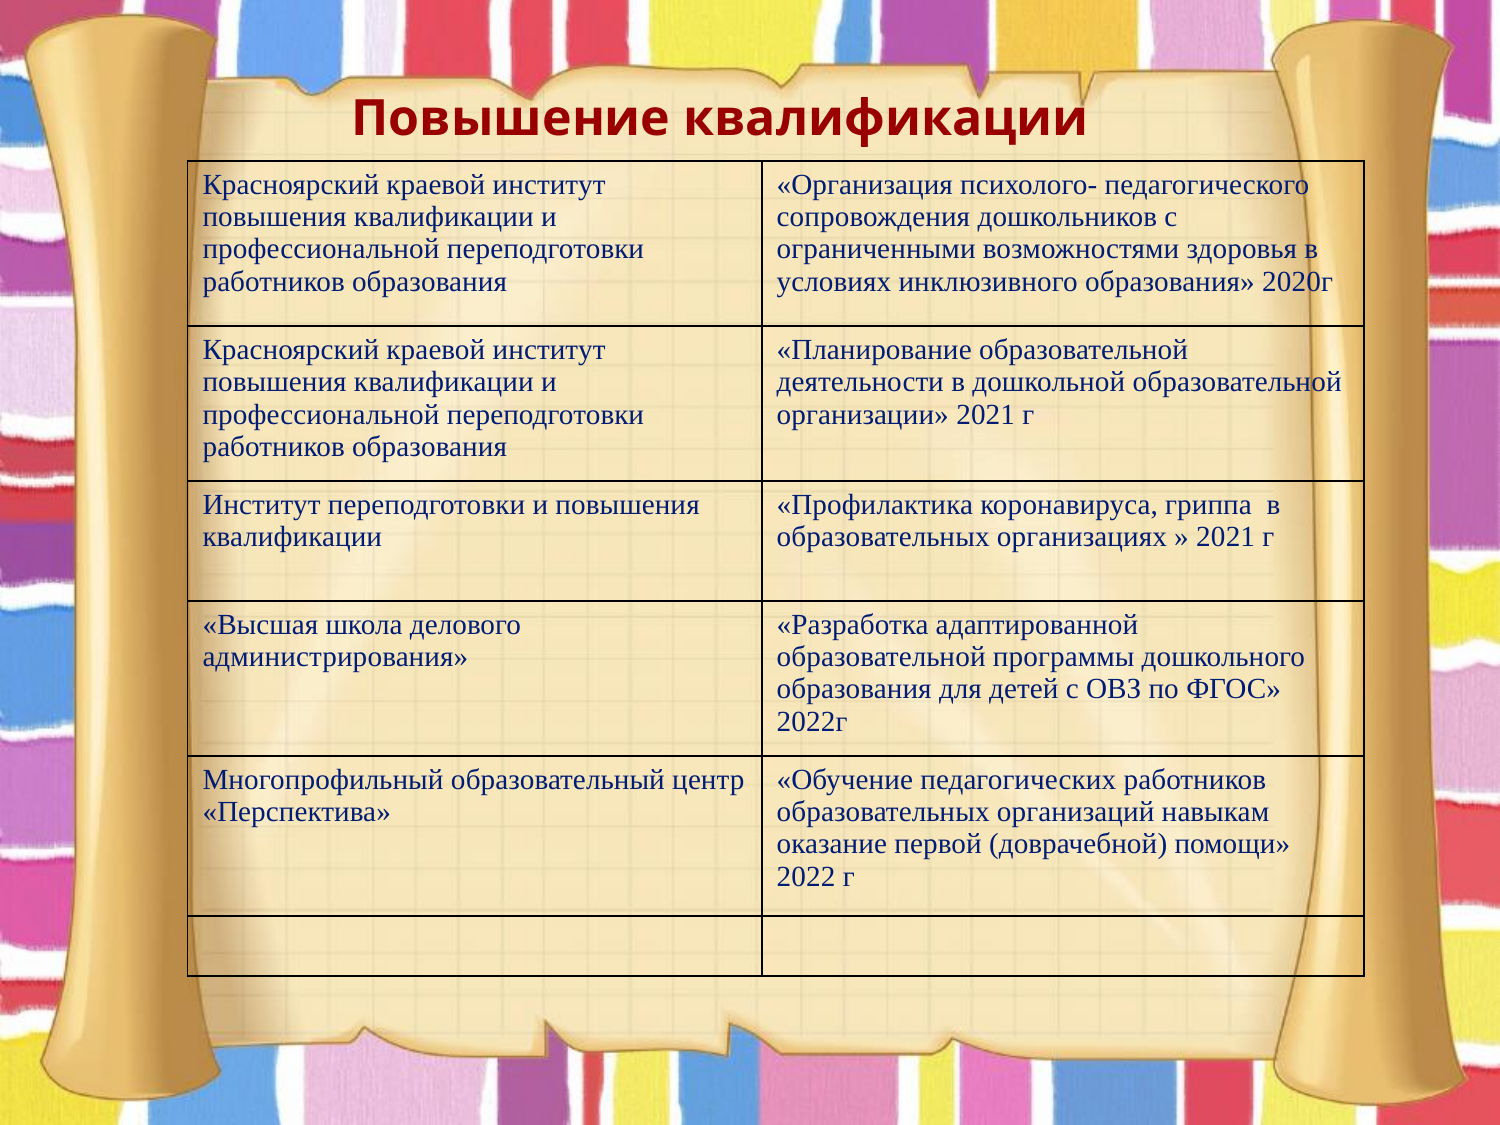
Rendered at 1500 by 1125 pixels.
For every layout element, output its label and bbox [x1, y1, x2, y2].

list [0, 0, 1500, 1125]
